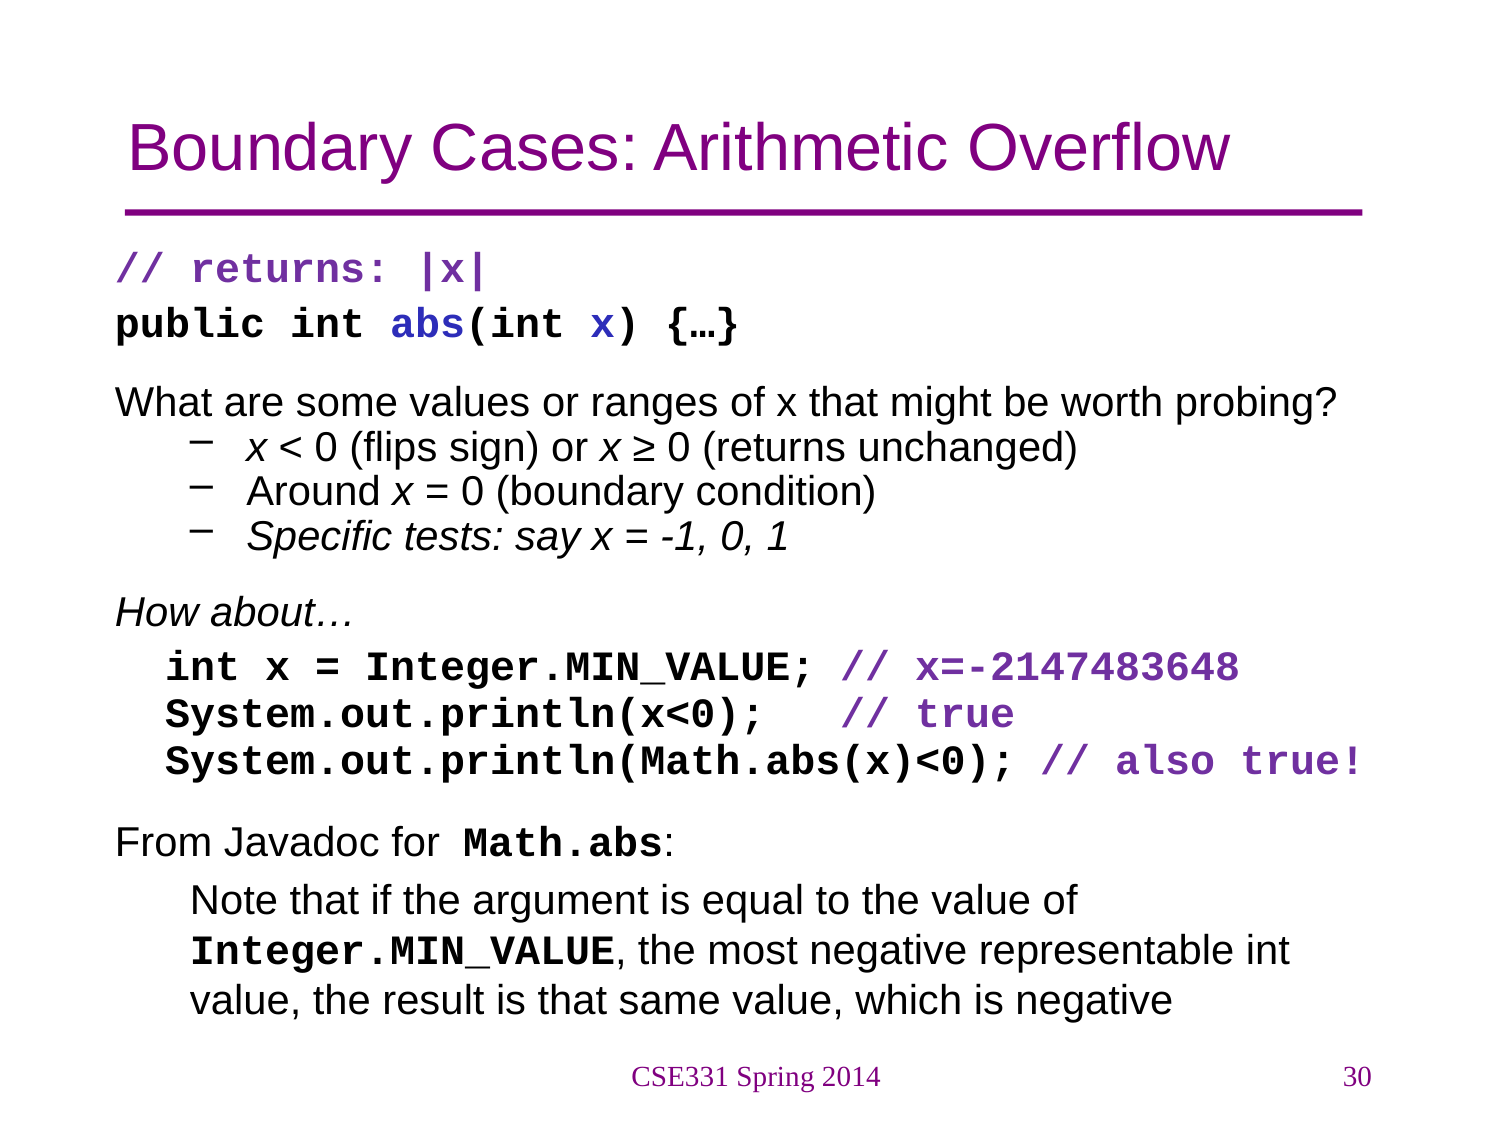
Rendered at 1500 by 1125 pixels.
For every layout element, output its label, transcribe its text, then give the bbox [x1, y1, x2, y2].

list // returns: |x| public int abs(int x) {…} What are some values or ranges of x that might be worth probing? x < 0 (flips sign) or x ≥ 0 (returns unchanged) Around x = 0 (boundary condition) Specific tests: say x = -1, 0, 1 How about… int x = Integer.MIN_VALUE; // x=-2147483648 System.out.println(x<0); // true System.out.println(Math.abs(x)<0); // also true! From Javadoc for Math.abs: Note that if the argument is equal to the value of Integer.MIN_VALUE, the most negative representable int value, the result is that same value, which is negative [99, 237, 1400, 1063]
slide_number 30 [1074, 1049, 1388, 1125]
footer CSE331 Spring 2014 [474, 1049, 1038, 1125]
title Boundary Cases: Arithmetic Overflow [112, 50, 1388, 237]
